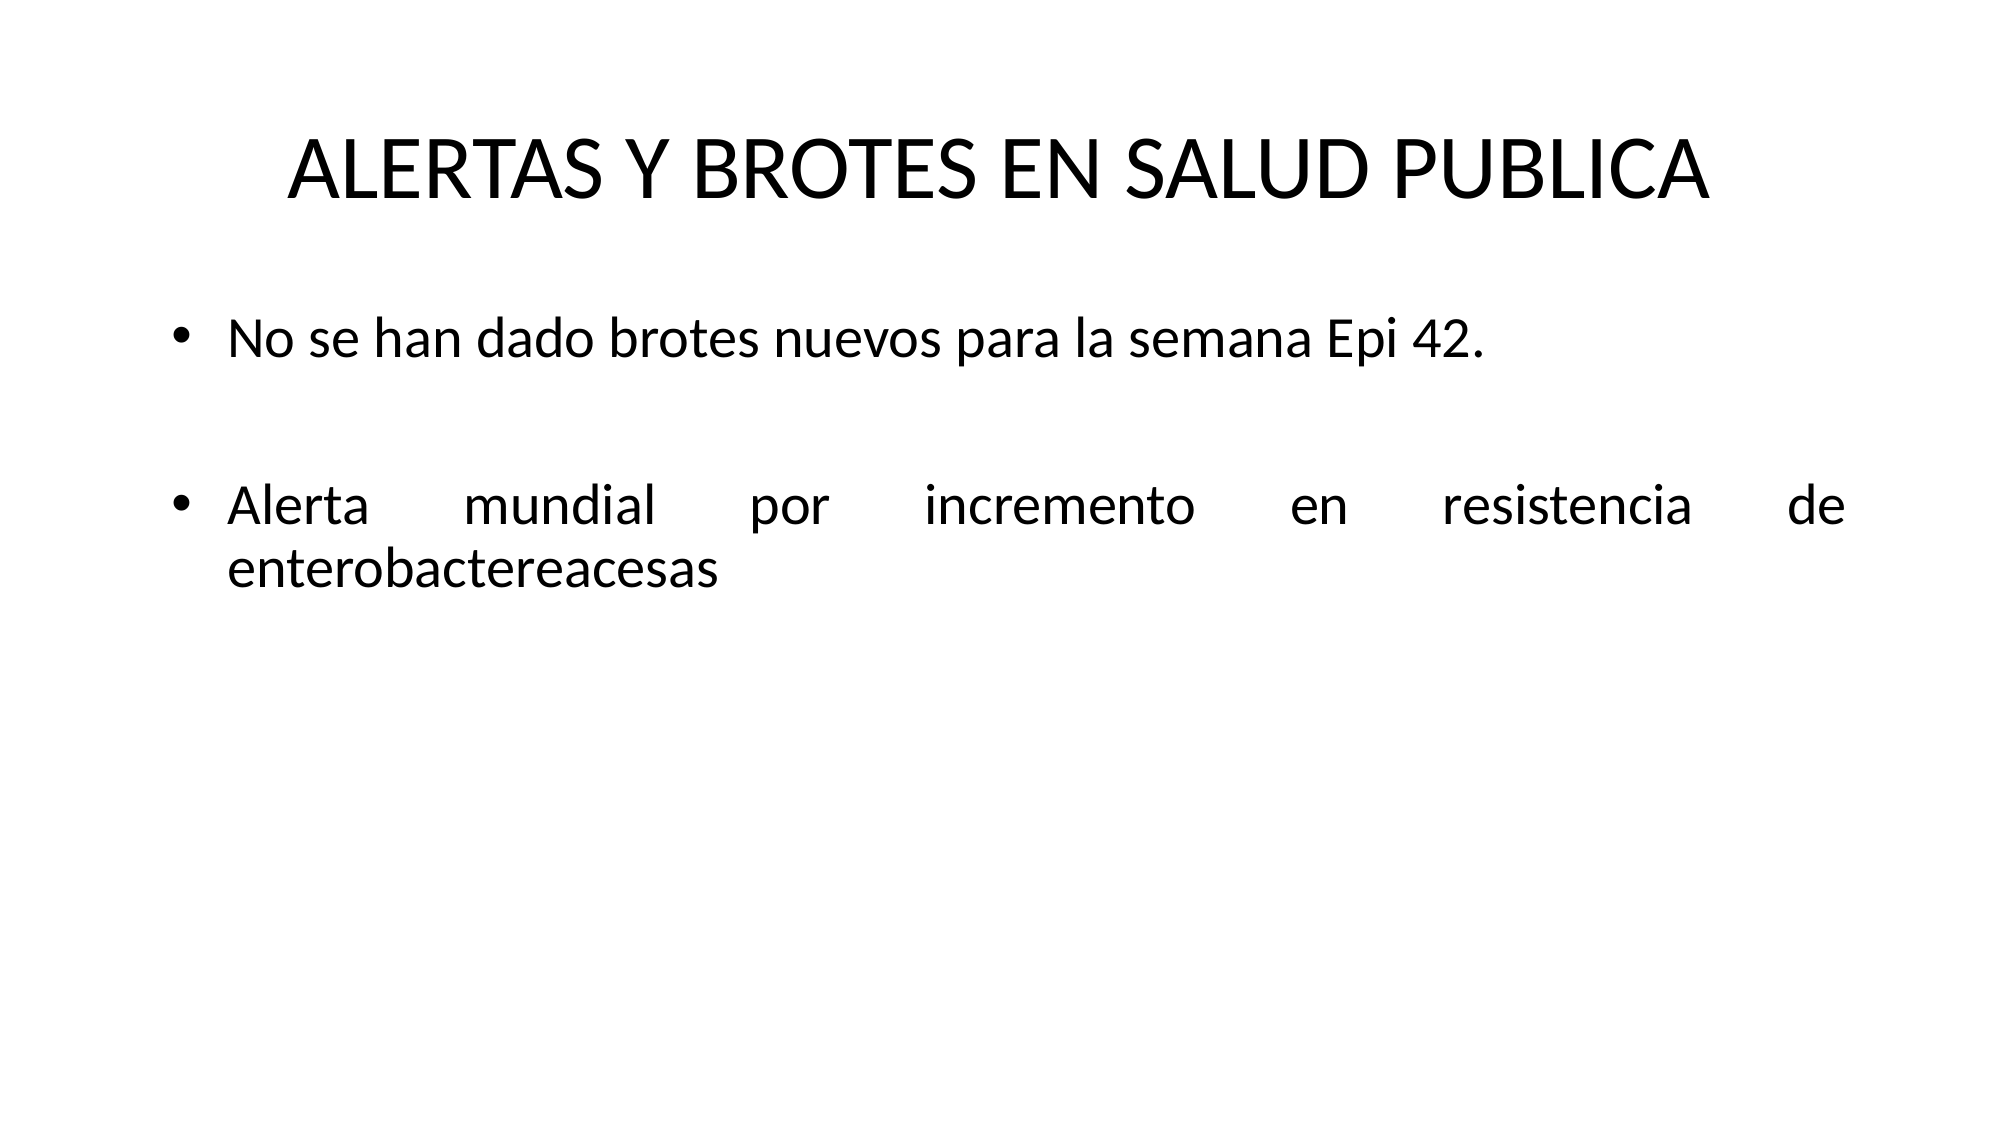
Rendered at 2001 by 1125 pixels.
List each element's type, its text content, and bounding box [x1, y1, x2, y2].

list No se han dado brotes nuevos para la semana Epi 42. Alerta mundial por incremento en resistencia de enterobactereacesas [137, 299, 1863, 1014]
title ALERTAS Y BROTES EN SALUD PUBLICA [137, 59, 1863, 278]
